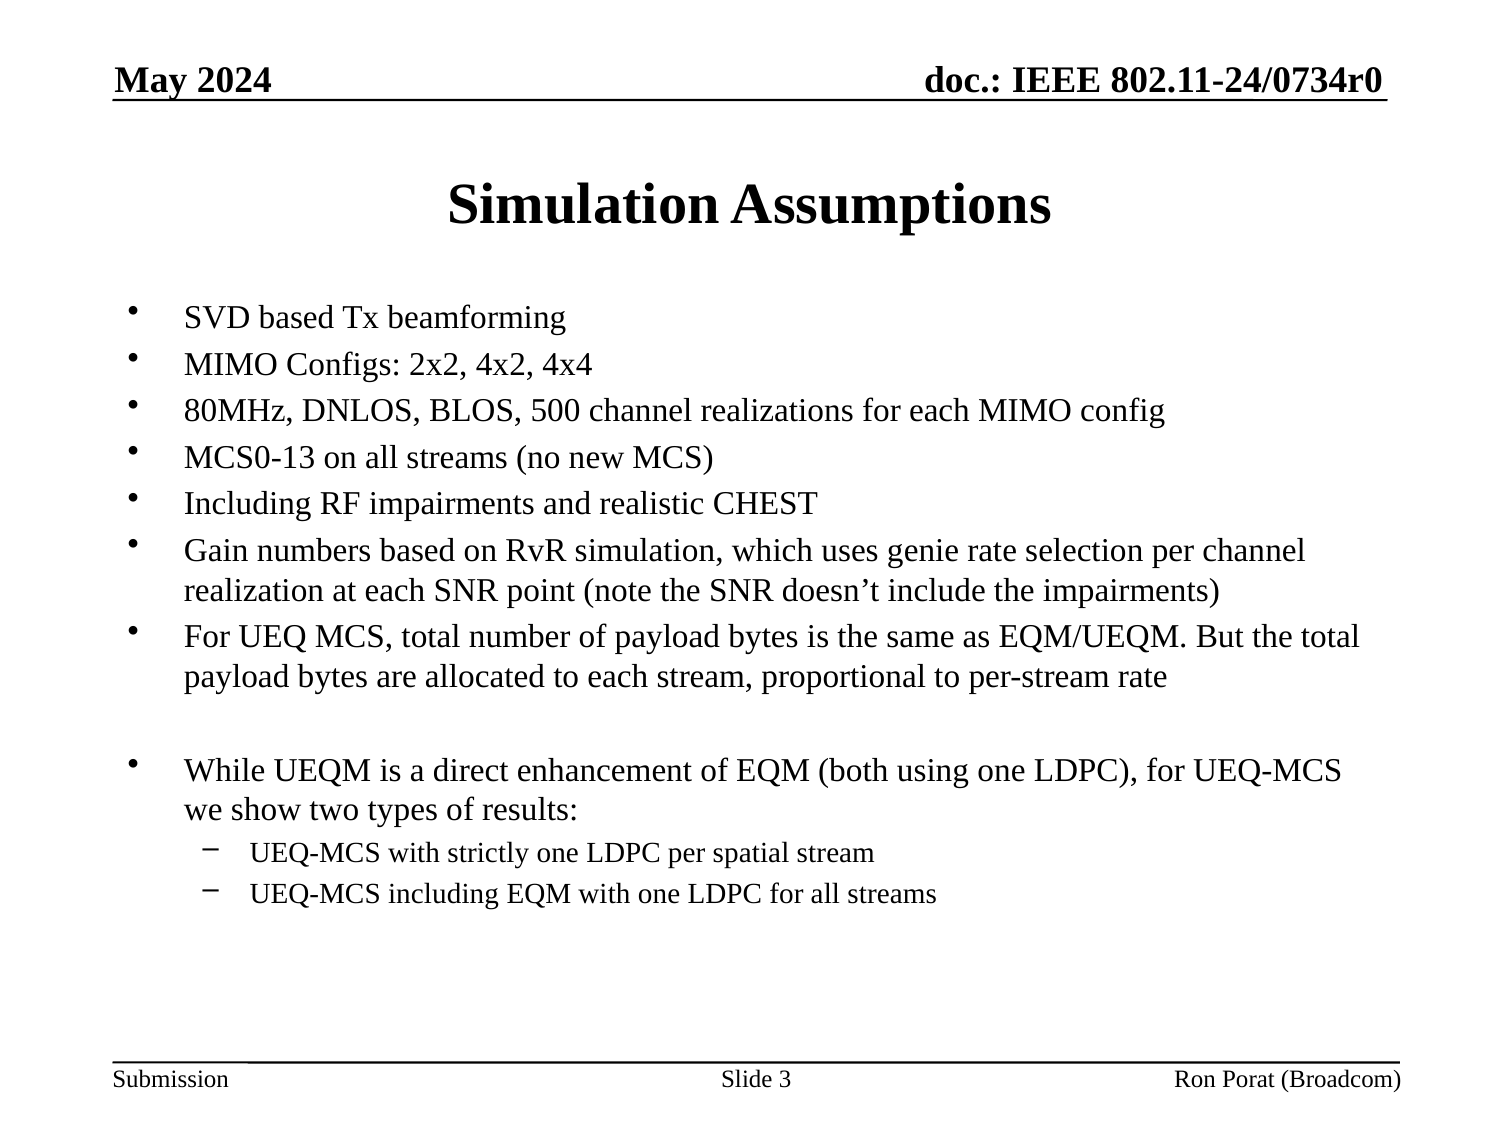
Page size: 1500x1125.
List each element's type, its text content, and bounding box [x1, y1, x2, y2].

slide_number Slide 3 [712, 1061, 800, 1093]
list SVD based Tx beamforming MIMO Configs: 2x2, 4x2, 4x4 80MHz, DNLOS, BLOS, 500 channel realizations for each MIMO config MCS0-13 on all streams (no new MCS) Including RF impairments and realistic CHEST Gain numbers based on RvR simulation, which uses genie rate selection per channel realization at each SNR point (note the SNR doesn’t include the impairments) For UEQ MCS, total number of payload bytes is the same as EQM/UEQM. But the total payload bytes are allocated to each stream, proportional to per-stream rate While UEQM is a direct enhancement of EQM (both using one LDPC), for UEQ-MCS we show two types of results: UEQ-MCS with strictly one LDPC per spatial stream UEQ-MCS including EQM with one LDPC for all streams [112, 287, 1388, 963]
title Simulation Assumptions [112, 112, 1388, 287]
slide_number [114, 54, 374, 101]
footer Ron Porat (Broadcom) [1170, 1061, 1402, 1093]
